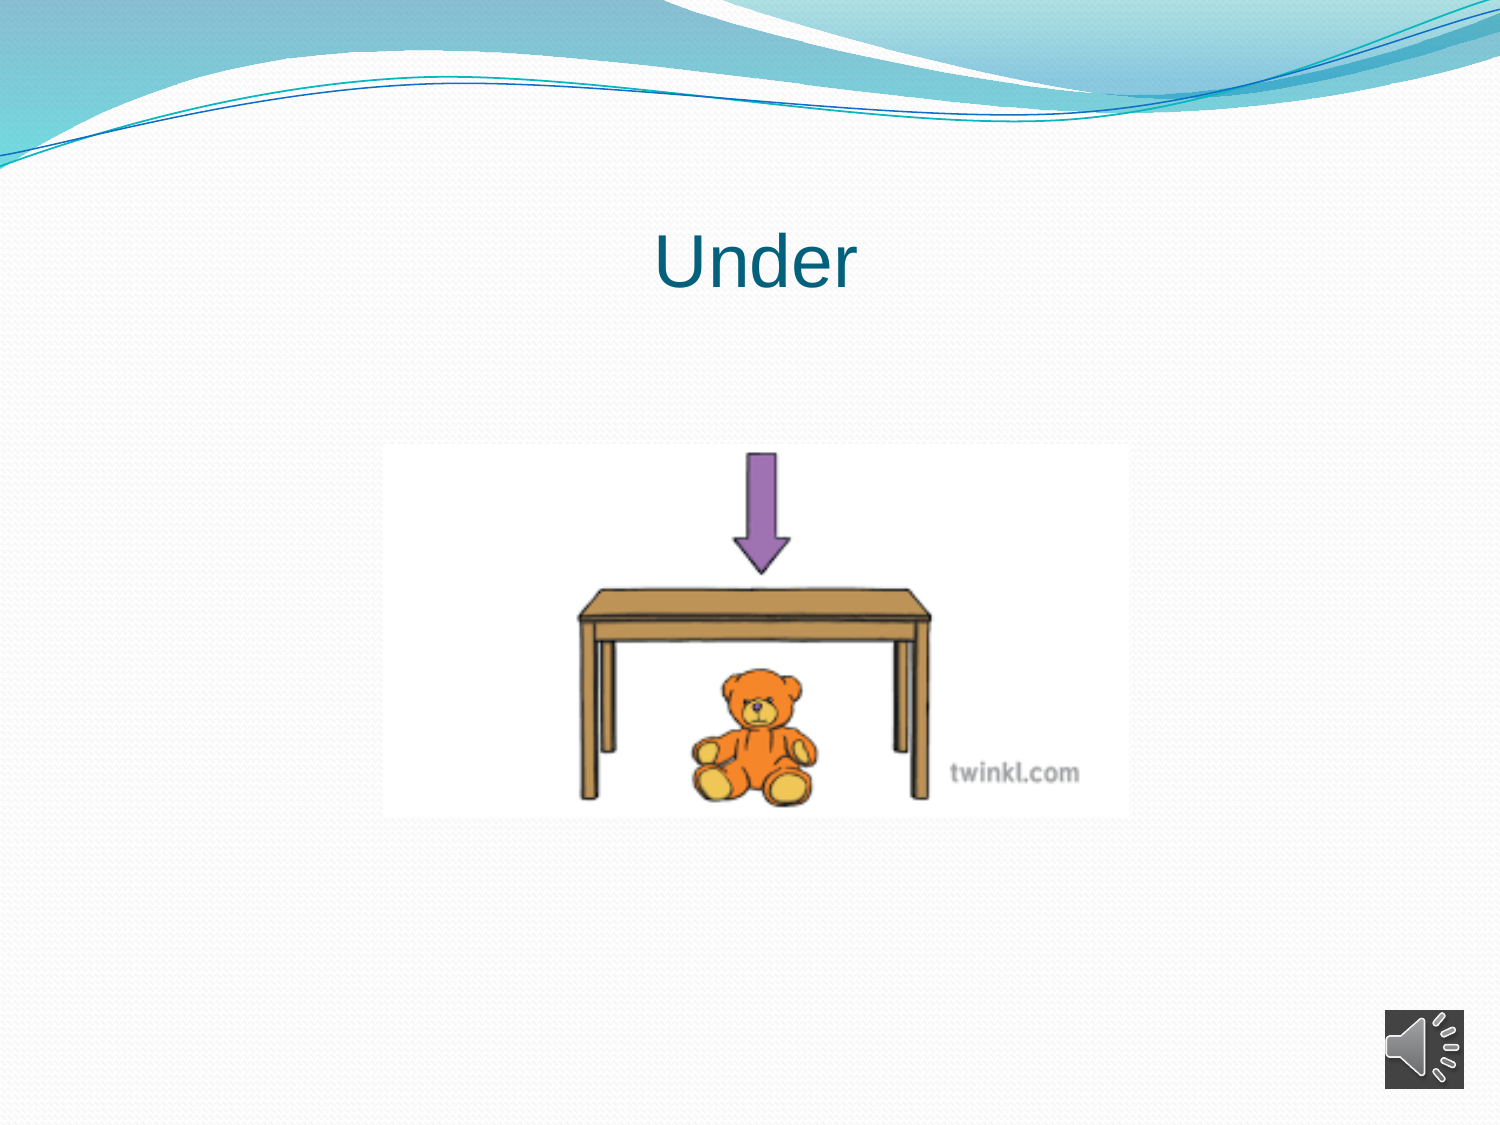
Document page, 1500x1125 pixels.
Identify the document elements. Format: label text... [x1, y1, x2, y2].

picture [383, 444, 1129, 817]
title Under [75, 115, 1438, 303]
picture [1384, 1009, 1465, 1090]
